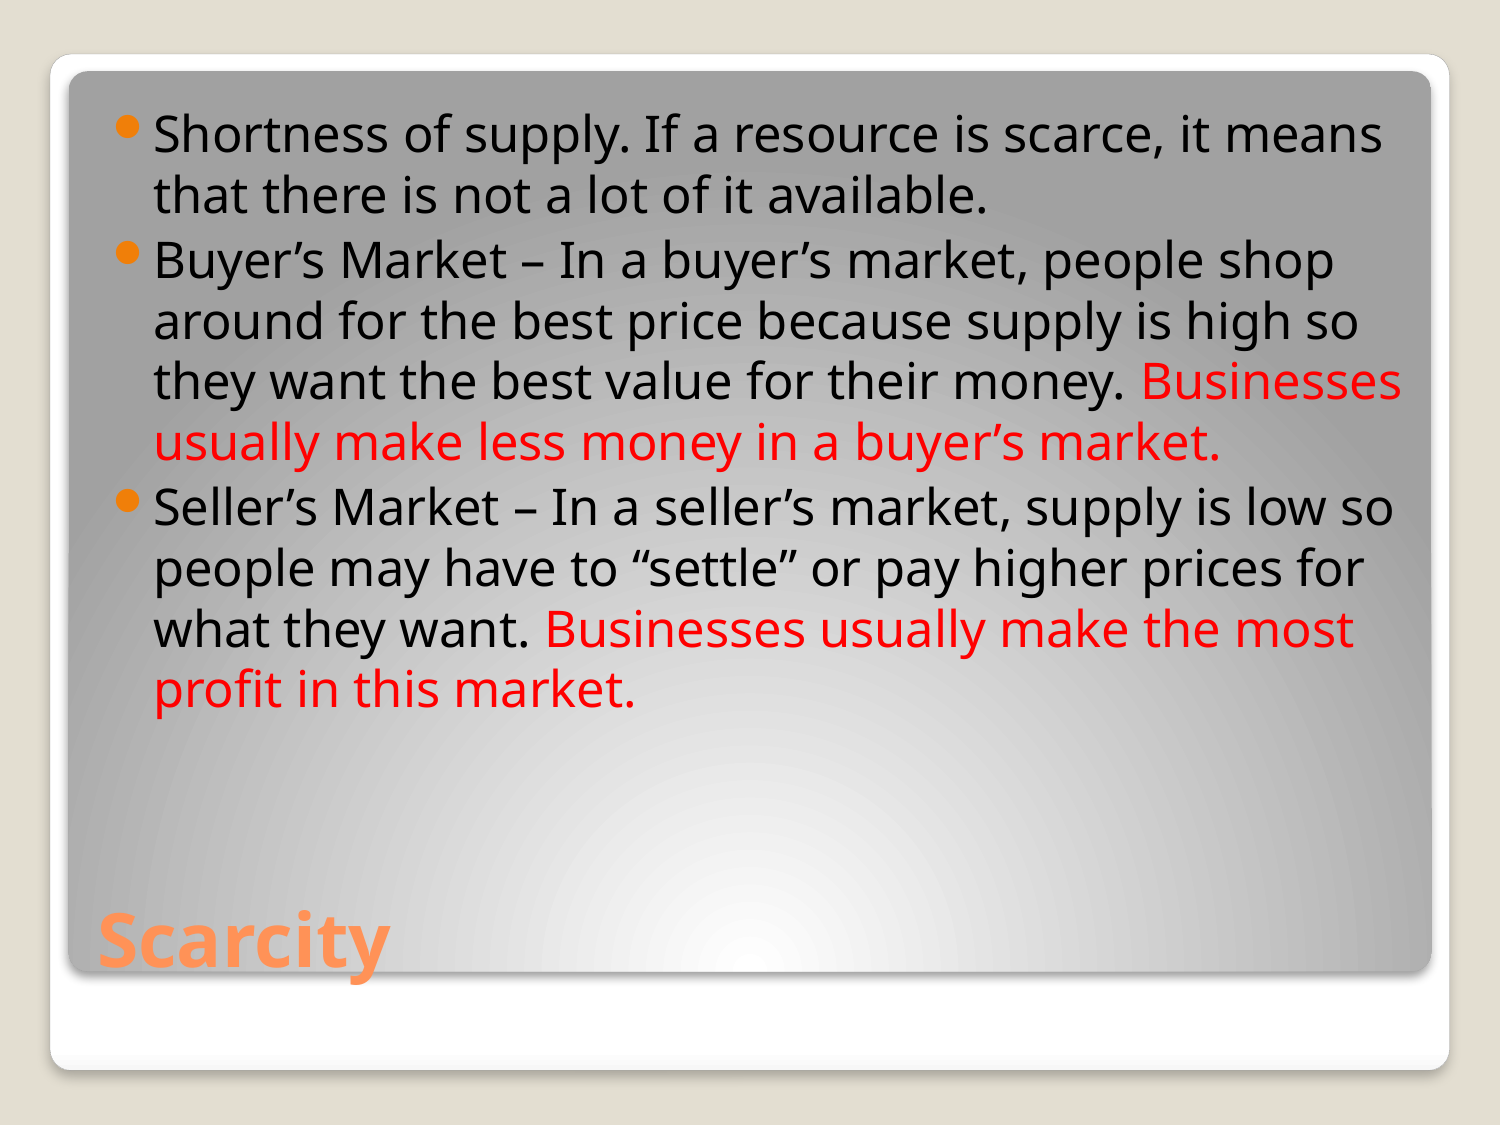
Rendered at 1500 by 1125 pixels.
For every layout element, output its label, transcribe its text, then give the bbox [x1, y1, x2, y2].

title Scarcity [82, 817, 1425, 990]
list Shortness of supply. If a resource is scarce, it means that there is not a lot of it available. Buyer’s Market – In a buyer’s market, people shop around for the best price because supply is high so they want the best value for their money. Businesses usually make less money in a buyer’s market. Seller’s Market – In a seller’s market, supply is low so people may have to “settle” or pay higher prices for what they want. Businesses usually make the most profit in this market. [82, 86, 1425, 774]
